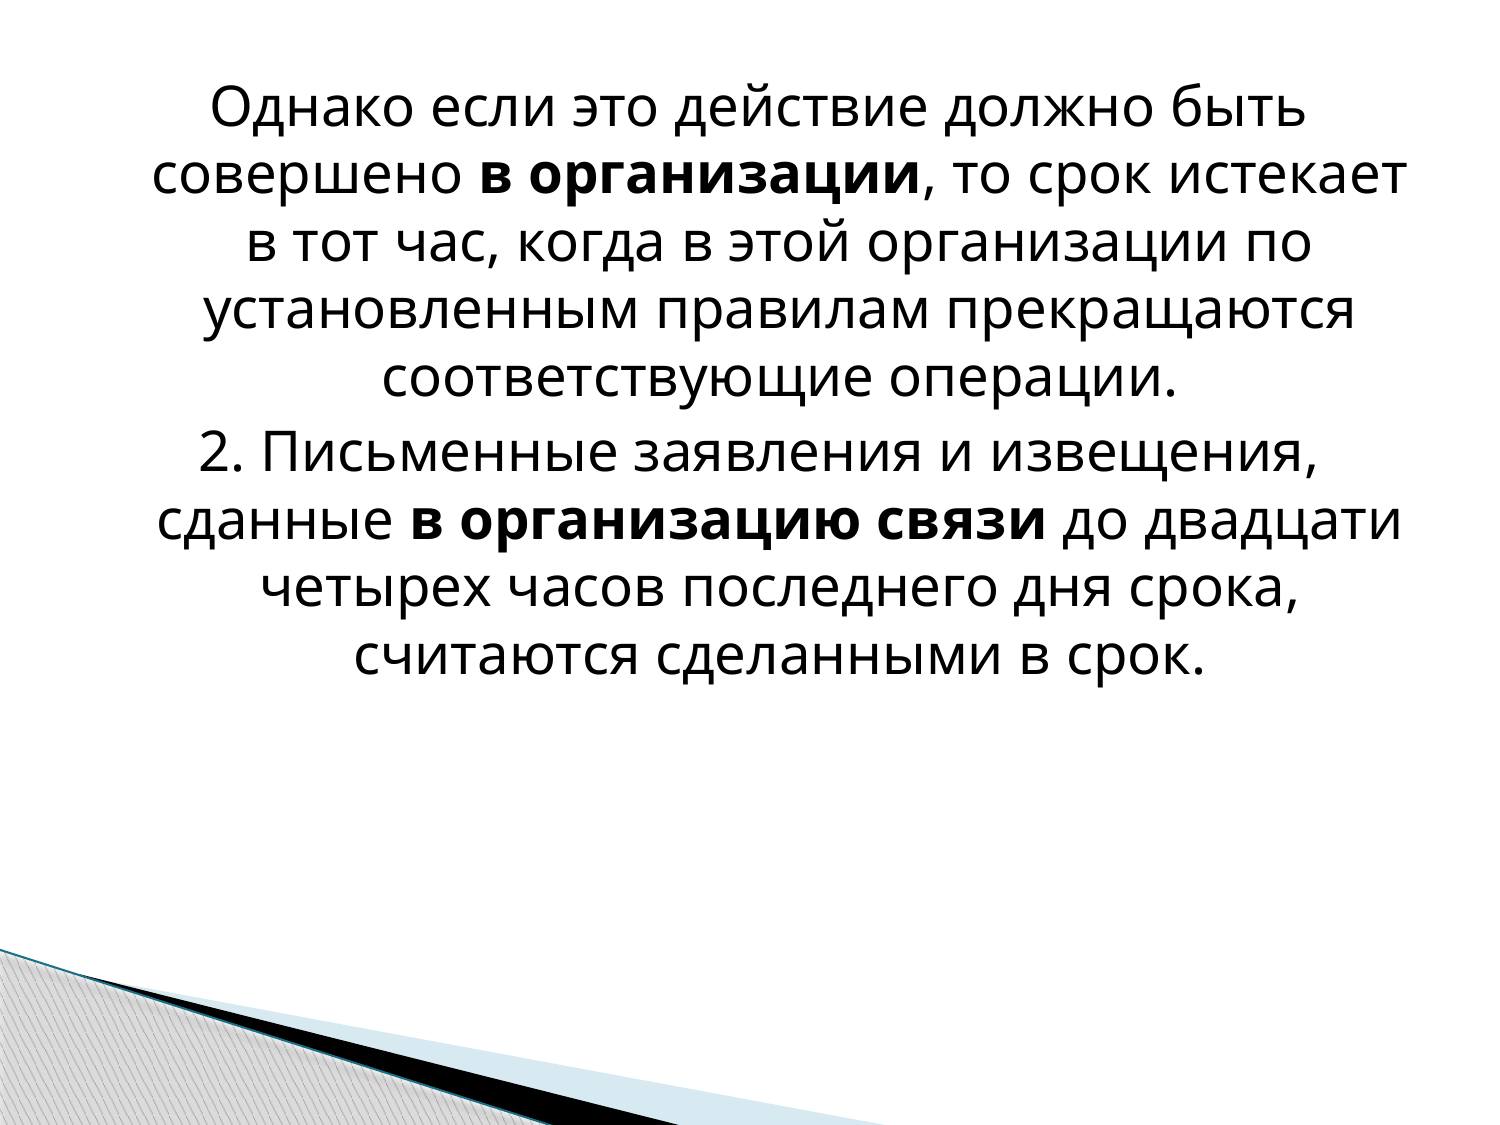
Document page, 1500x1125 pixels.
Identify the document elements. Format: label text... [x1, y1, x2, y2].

list Однако если это действие должно быть совершено в организации, то срок истекает в тот час, когда в этой организации по установленным правилам прекращаются соответствующие операции. 2. Письменные заявления и извещения, сданные в организацию связи до двадцати четырех часов последнего дня срока, считаются сделанными в срок. [75, 62, 1425, 1005]
